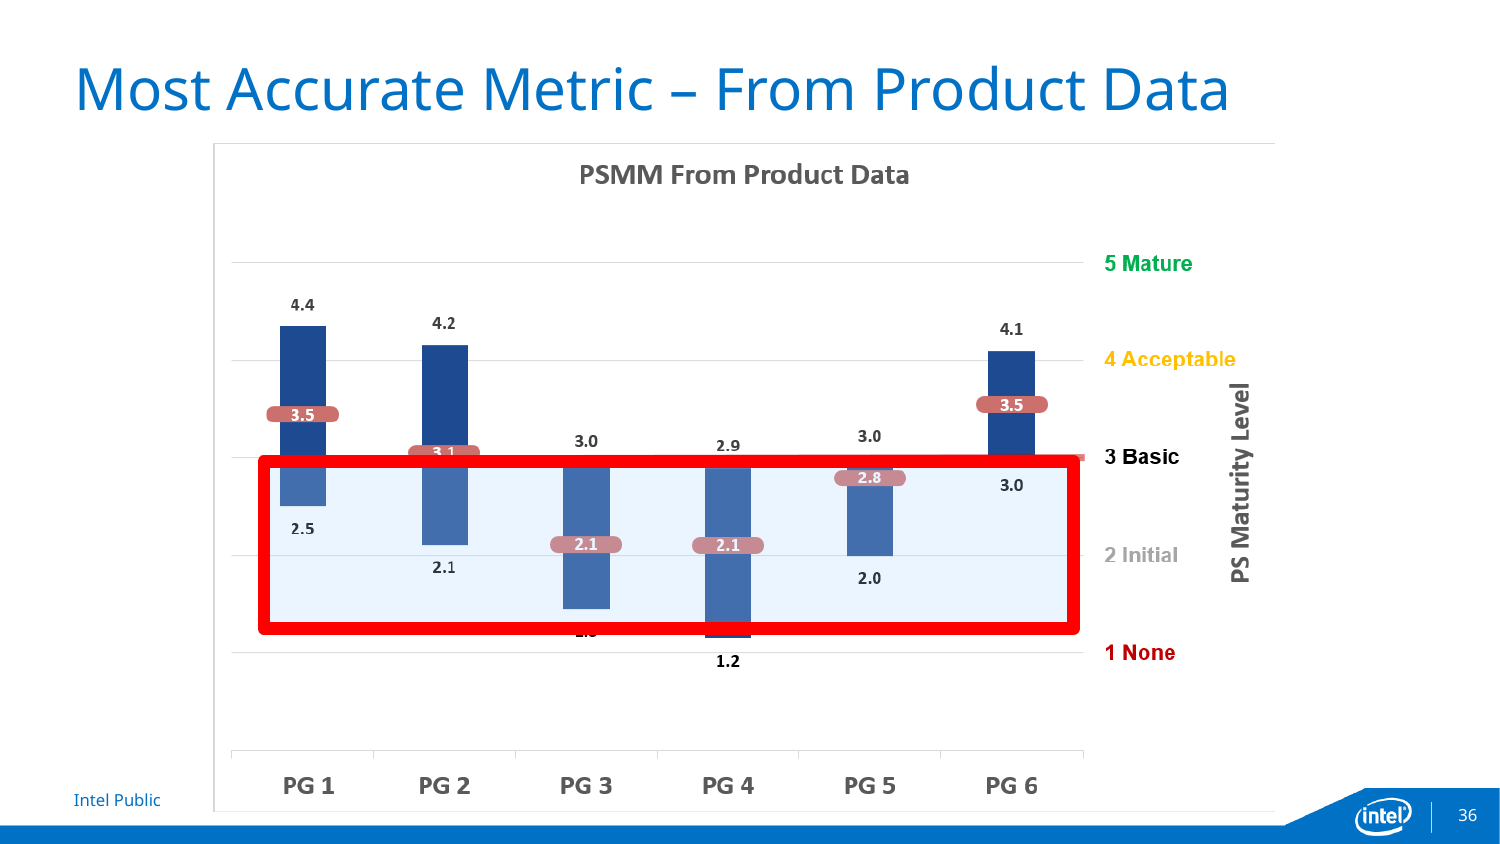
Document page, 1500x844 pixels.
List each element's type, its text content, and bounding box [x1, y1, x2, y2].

title Most Accurate Metric – From Product Data [74, 52, 1425, 195]
picture [0, 143, 1500, 844]
slide_number 36 [1127, 794, 1478, 840]
